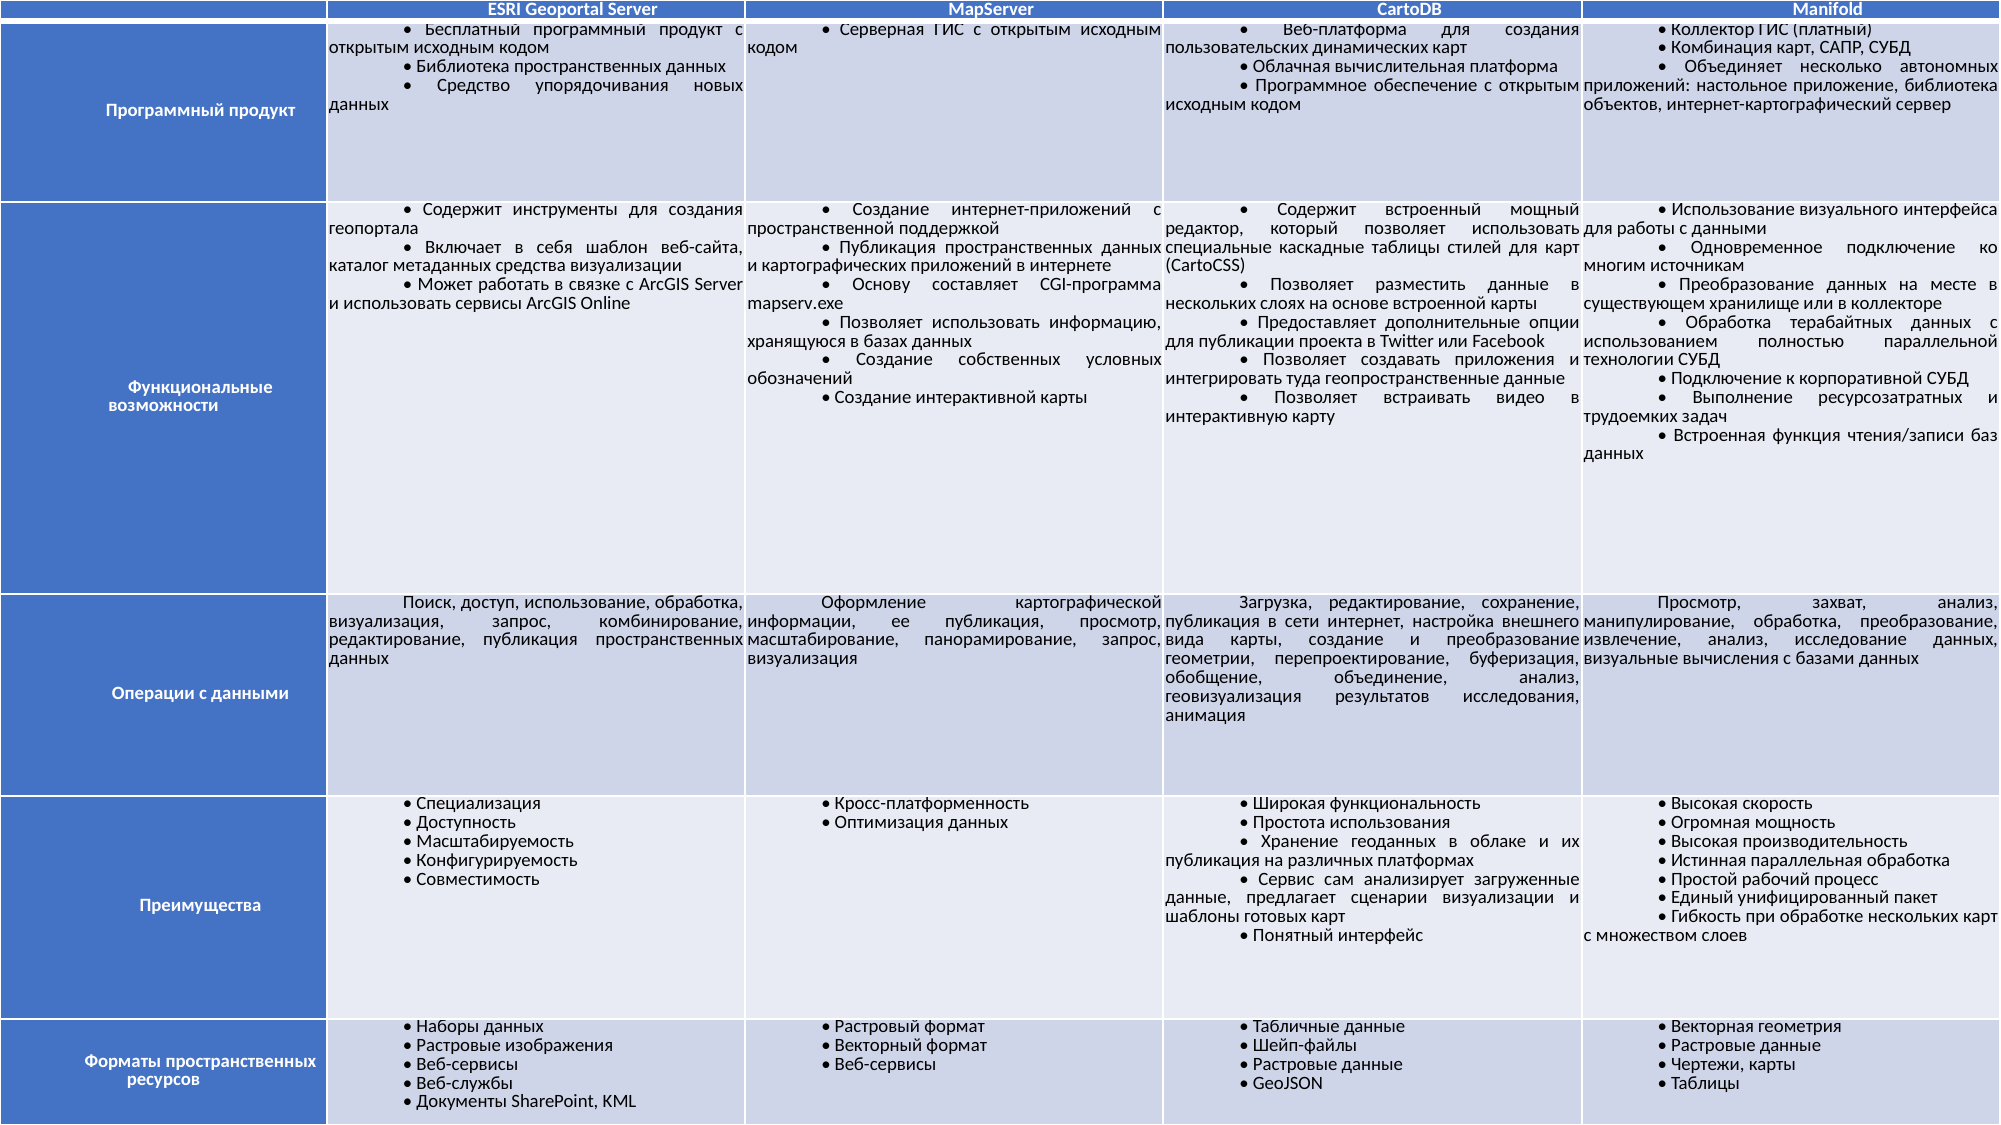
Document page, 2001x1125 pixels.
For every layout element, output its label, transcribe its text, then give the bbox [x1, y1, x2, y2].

table_cell • Кросс-платформенность • Оптимизация данных [746, 797, 1162, 1018]
table_cell Функциональные возможности [1, 203, 326, 593]
table_cell • Специализация • Доступность • Масштабируемость • Конфигурируемость • Совместимость [328, 797, 744, 1018]
table_cell • Наборы данных • Растровые изображения • Веб-сервисы • Веб-службы • Документы SharePoint, KML [328, 1020, 744, 1124]
table_cell Оформление картографической информации, ее публикация, просмотр, масштабирование, панорамирование, запрос, визуализация [746, 595, 1162, 795]
table_cell • Коллектор ГИС (платный) • Комбинация карт, САПР, СУБД • Объединяет несколько автономных приложений: настольное приложение, библиотека объектов, интернет-картографический сервер [1583, 24, 1999, 201]
table_cell • Бесплатный программный продукт с открытым исходным кодом • Библиотека пространственных данных • Средство упорядочивания новых данных [328, 24, 744, 201]
table_cell • Высокая скорость • Огромная мощность • Высокая производительность • Истинная параллельная обработка • Простой рабочий процесс • Единый унифицированный пакет • Гибкость при обработке нескольких карт с множеством слоев [1583, 797, 1999, 1018]
table_header Manifold [1583, 1, 1999, 18]
table_cell • Веб-платформа для создания пользовательских динамических карт • Облачная вычислительная платформа • Программное обеспечение с открытым исходным кодом [1164, 24, 1581, 201]
table_cell • Содержит инструменты для создания геопортала • Включает в себя шаблон веб-сайта, каталог метаданных средства визуализации • Может работать в связке с ArcGIS Server и использовать сервисы ArcGIS Online [328, 203, 744, 593]
table_header CartoDB [1164, 1, 1581, 18]
table_cell Просмотр, захват, анализ, манипулирование, обработка, преобразование, извлечение, анализ, исследование данных, визуальные вычисления с базами данных [1583, 595, 1999, 795]
table_cell Загрузка, редактирование, сохранение, публикация в сети интернет, настройка внешнего вида карты, создание и преобразование геометрии, перепроектирование, буферизация, обобщение, объединение, анализ, геовизуализация результатов исследования, анимация [1164, 595, 1581, 795]
table_cell • Содержит встроенный мощный редактор, который позволяет использовать специальные каскадные таблицы стилей для карт (CartoCSS) • Позволяет разместить данные в нескольких слоях на основе встроенной карты • Предоставляет дополнительные опции для публикации проекта в Twitter или Facebook • Позволяет создавать приложения и интегрировать туда геопространственные данные • Позволяет встраивать видео в интерактивную карту [1164, 203, 1581, 593]
table_cell Программный продукт [1, 24, 326, 201]
table_cell • Создание интернет-приложений с пространственной поддержкой • Публикация пространственных данных и картографических приложений в интернете • Основу составляет CGI-программа mapserv.exe • Позволяет использовать информацию, хранящуюся в базах данных • Создание собственных условных обозначений • Создание интерактивной карты [746, 203, 1162, 593]
table_cell • Широкая функциональность • Простота использования • Хранение геоданных в облаке и их публикация на различных платформах • Сервис сам анализирует загруженные данные, предлагает сценарии визуализации и шаблоны готовых карт • Понятный интерфейс [1164, 797, 1581, 1018]
table_header [1, 1, 326, 18]
table_cell Поиск, доступ, использование, обработка, визуализация, запрос, комбинирование, редактирование, публикация пространственных данных [328, 595, 744, 795]
table_cell • Растровый формат • Векторный формат • Веб-сервисы [746, 1020, 1162, 1124]
table_header MapServer [746, 1, 1162, 18]
table_cell Операции с данными [1, 595, 326, 795]
table_header ESRI Geoportal Server [328, 1, 744, 18]
table_cell • Серверная ГИС с открытым исходным кодом [746, 24, 1162, 201]
table_cell • Табличные данные • Шейп-файлы • Растровые данные • GeoJSON [1164, 1020, 1581, 1124]
table_cell Форматы пространственных ресурсов [1, 1020, 326, 1124]
table_cell • Использование визуального интерфейса для работы с данными • Одновременное подключение ко многим источникам • Преобразование данных на месте в существующем хранилище или в коллекторе • Обработка терабайтных данных с использованием полностью параллельной технологии СУБД • Подключение к корпоративной СУБД • Выполнение ресурсозатратных и трудоемких задач • Встроенная функция чтения/записи баз данных [1583, 203, 1999, 593]
table_cell Преимущества [1, 797, 326, 1018]
table_cell • Векторная геометрия • Растровые данные • Чертежи, карты • Таблицы [1583, 1020, 1999, 1124]
